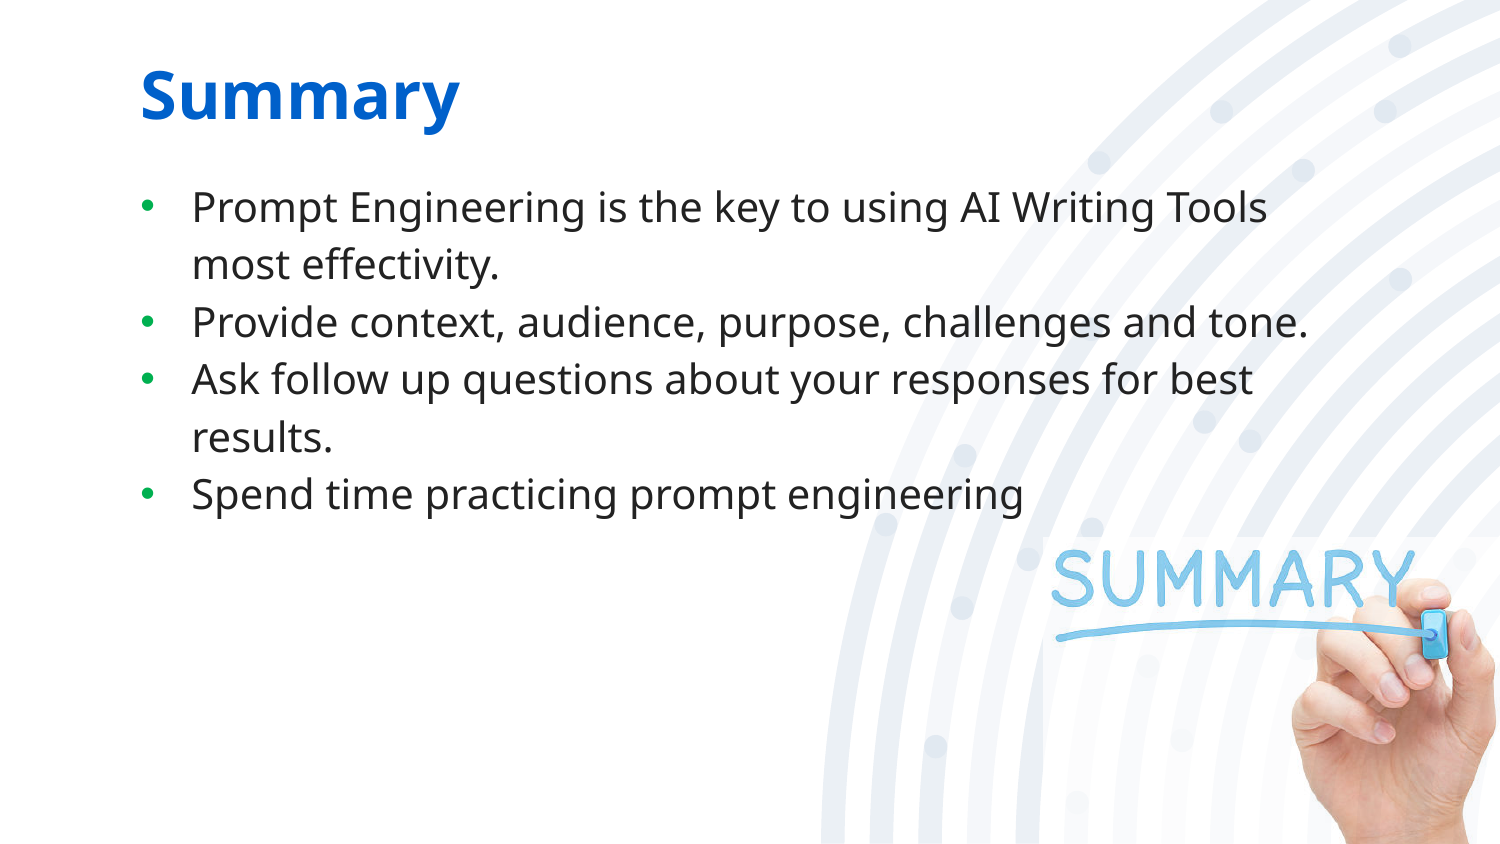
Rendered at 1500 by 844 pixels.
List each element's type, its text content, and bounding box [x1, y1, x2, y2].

list Prompt Engineering is the key to using AI Writing Tools most effectivity. Provide context, audience, purpose, challenges and tone. Ask follow up questions about your responses for best results. Spend time practicing prompt engineering [140, 173, 1360, 671]
title Summary [140, 68, 1360, 134]
text_box [946, 39, 1500, 536]
picture [1043, 537, 1500, 844]
